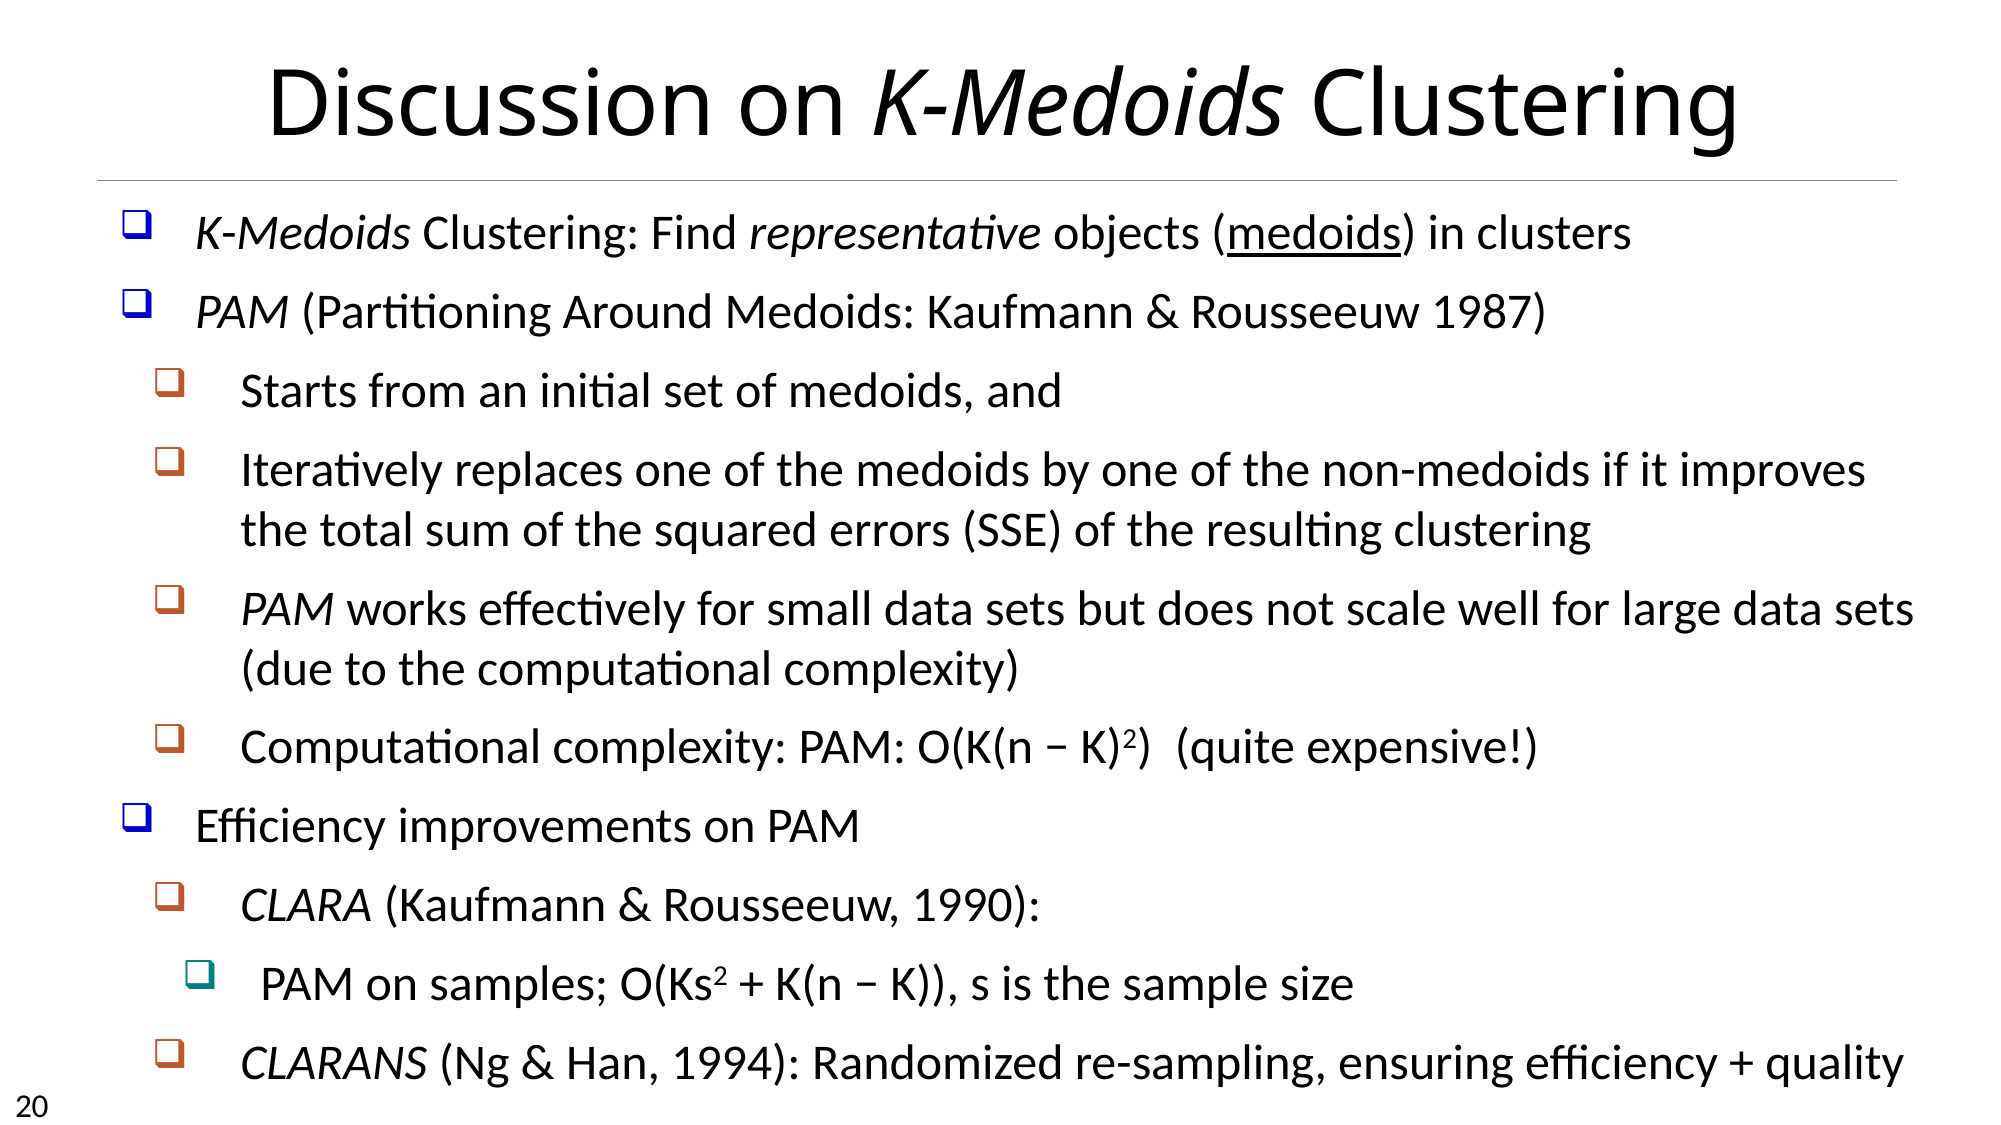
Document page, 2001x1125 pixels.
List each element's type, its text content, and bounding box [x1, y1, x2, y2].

title Discussion on K-Medoids Clustering [130, 0, 1877, 162]
list K-Medoids Clustering: Find representative objects (medoids) in clusters PAM (Partitioning Around Medoids: Kaufmann & Rousseeuw 1987) Starts from an initial set of medoids, and Iteratively replaces one of the medoids by one of the non-medoids if it improves the total sum of the squared errors (SSE) of the resulting clustering PAM works effectively for small data sets but does not scale well for large data sets (due to the computational complexity) Computational complexity: PAM: O(K(n − K)2) (quite expensive!) Efficiency improvements on PAM CLARA (Kaufmann & Rousseeuw, 1990): PAM on samples; O(Ks2 + K(n − K)), s is the sample size CLARANS (Ng & Han, 1994): Randomized re-sampling, ensuring efficiency + quality [104, 192, 1934, 1081]
